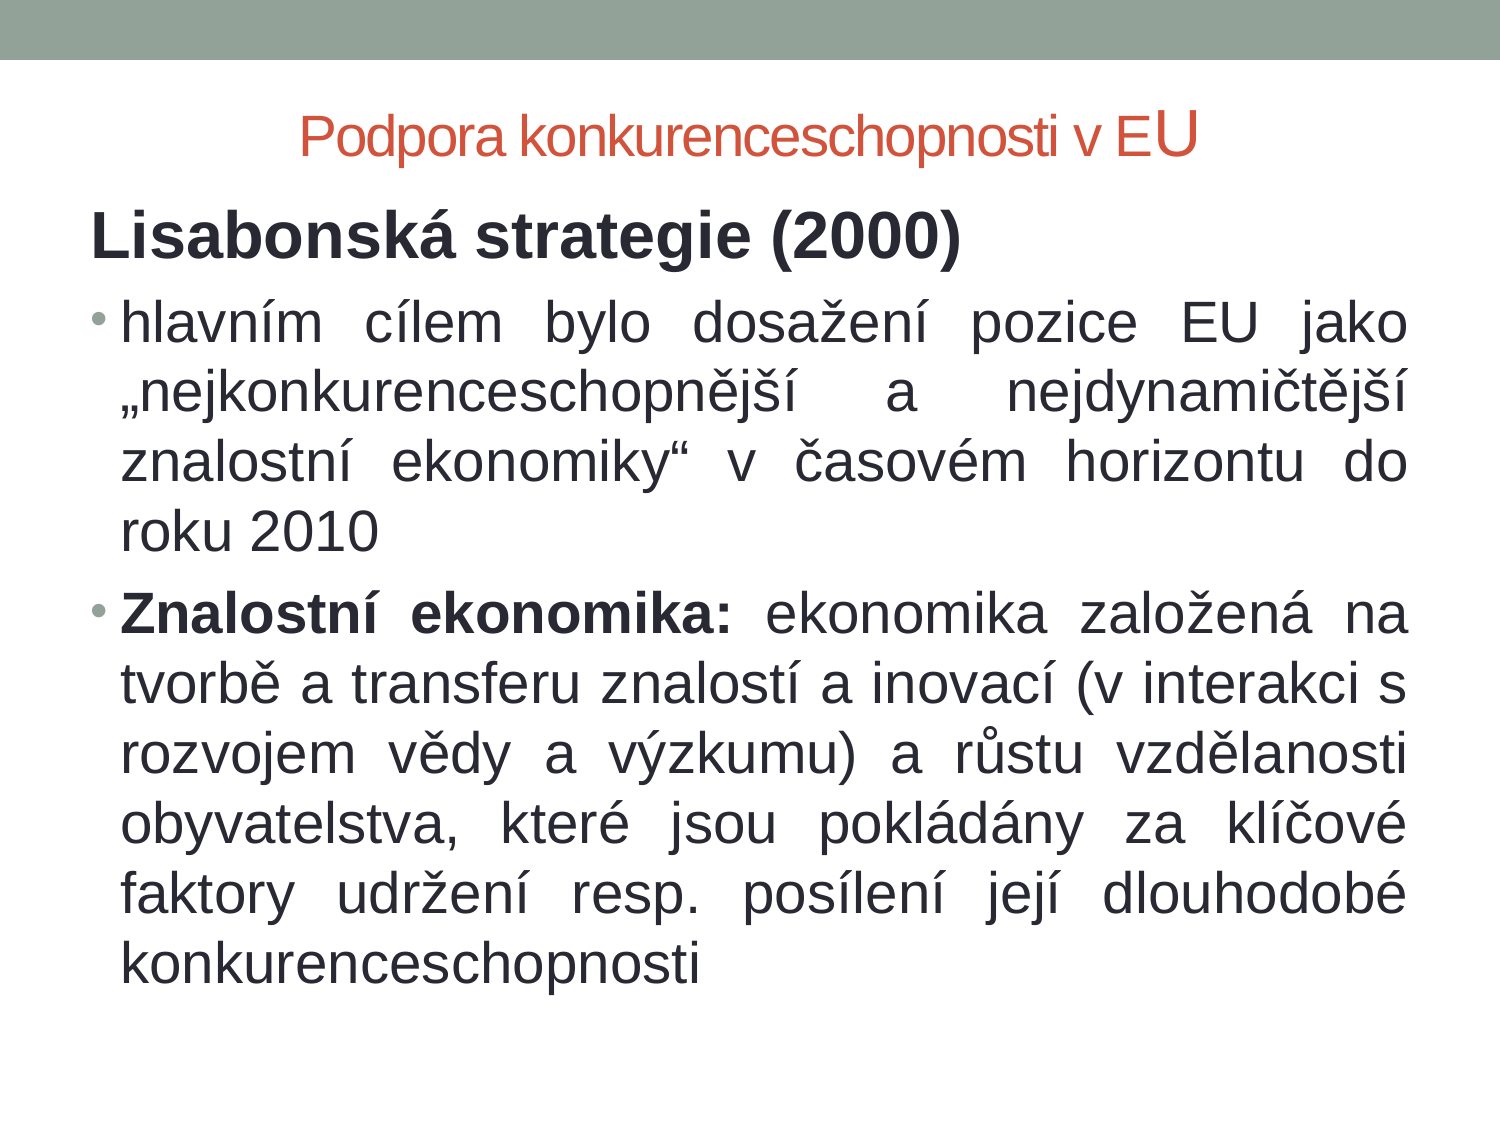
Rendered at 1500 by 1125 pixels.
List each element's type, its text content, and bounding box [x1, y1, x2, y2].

title Podpora konkurenceschopnosti v EU [75, 87, 1425, 173]
list Lisabonská strategie (2000) hlavním cílem bylo dosažení pozice EU jako „nejkonkurenceschopnější a nejdynamičtější znalostní ekonomiky“ v časovém horizontu do roku 2010 Znalostní ekonomika: ekonomika založená na tvorbě a transferu znalostí a inovací (v interakci s rozvojem vědy a výzkumu) a růstu vzdělanosti obyvatelstva, které jsou pokládány za klíčové faktory udržení resp. posílení její dlouhodobé konkurenceschopnosti [75, 184, 1425, 1059]
